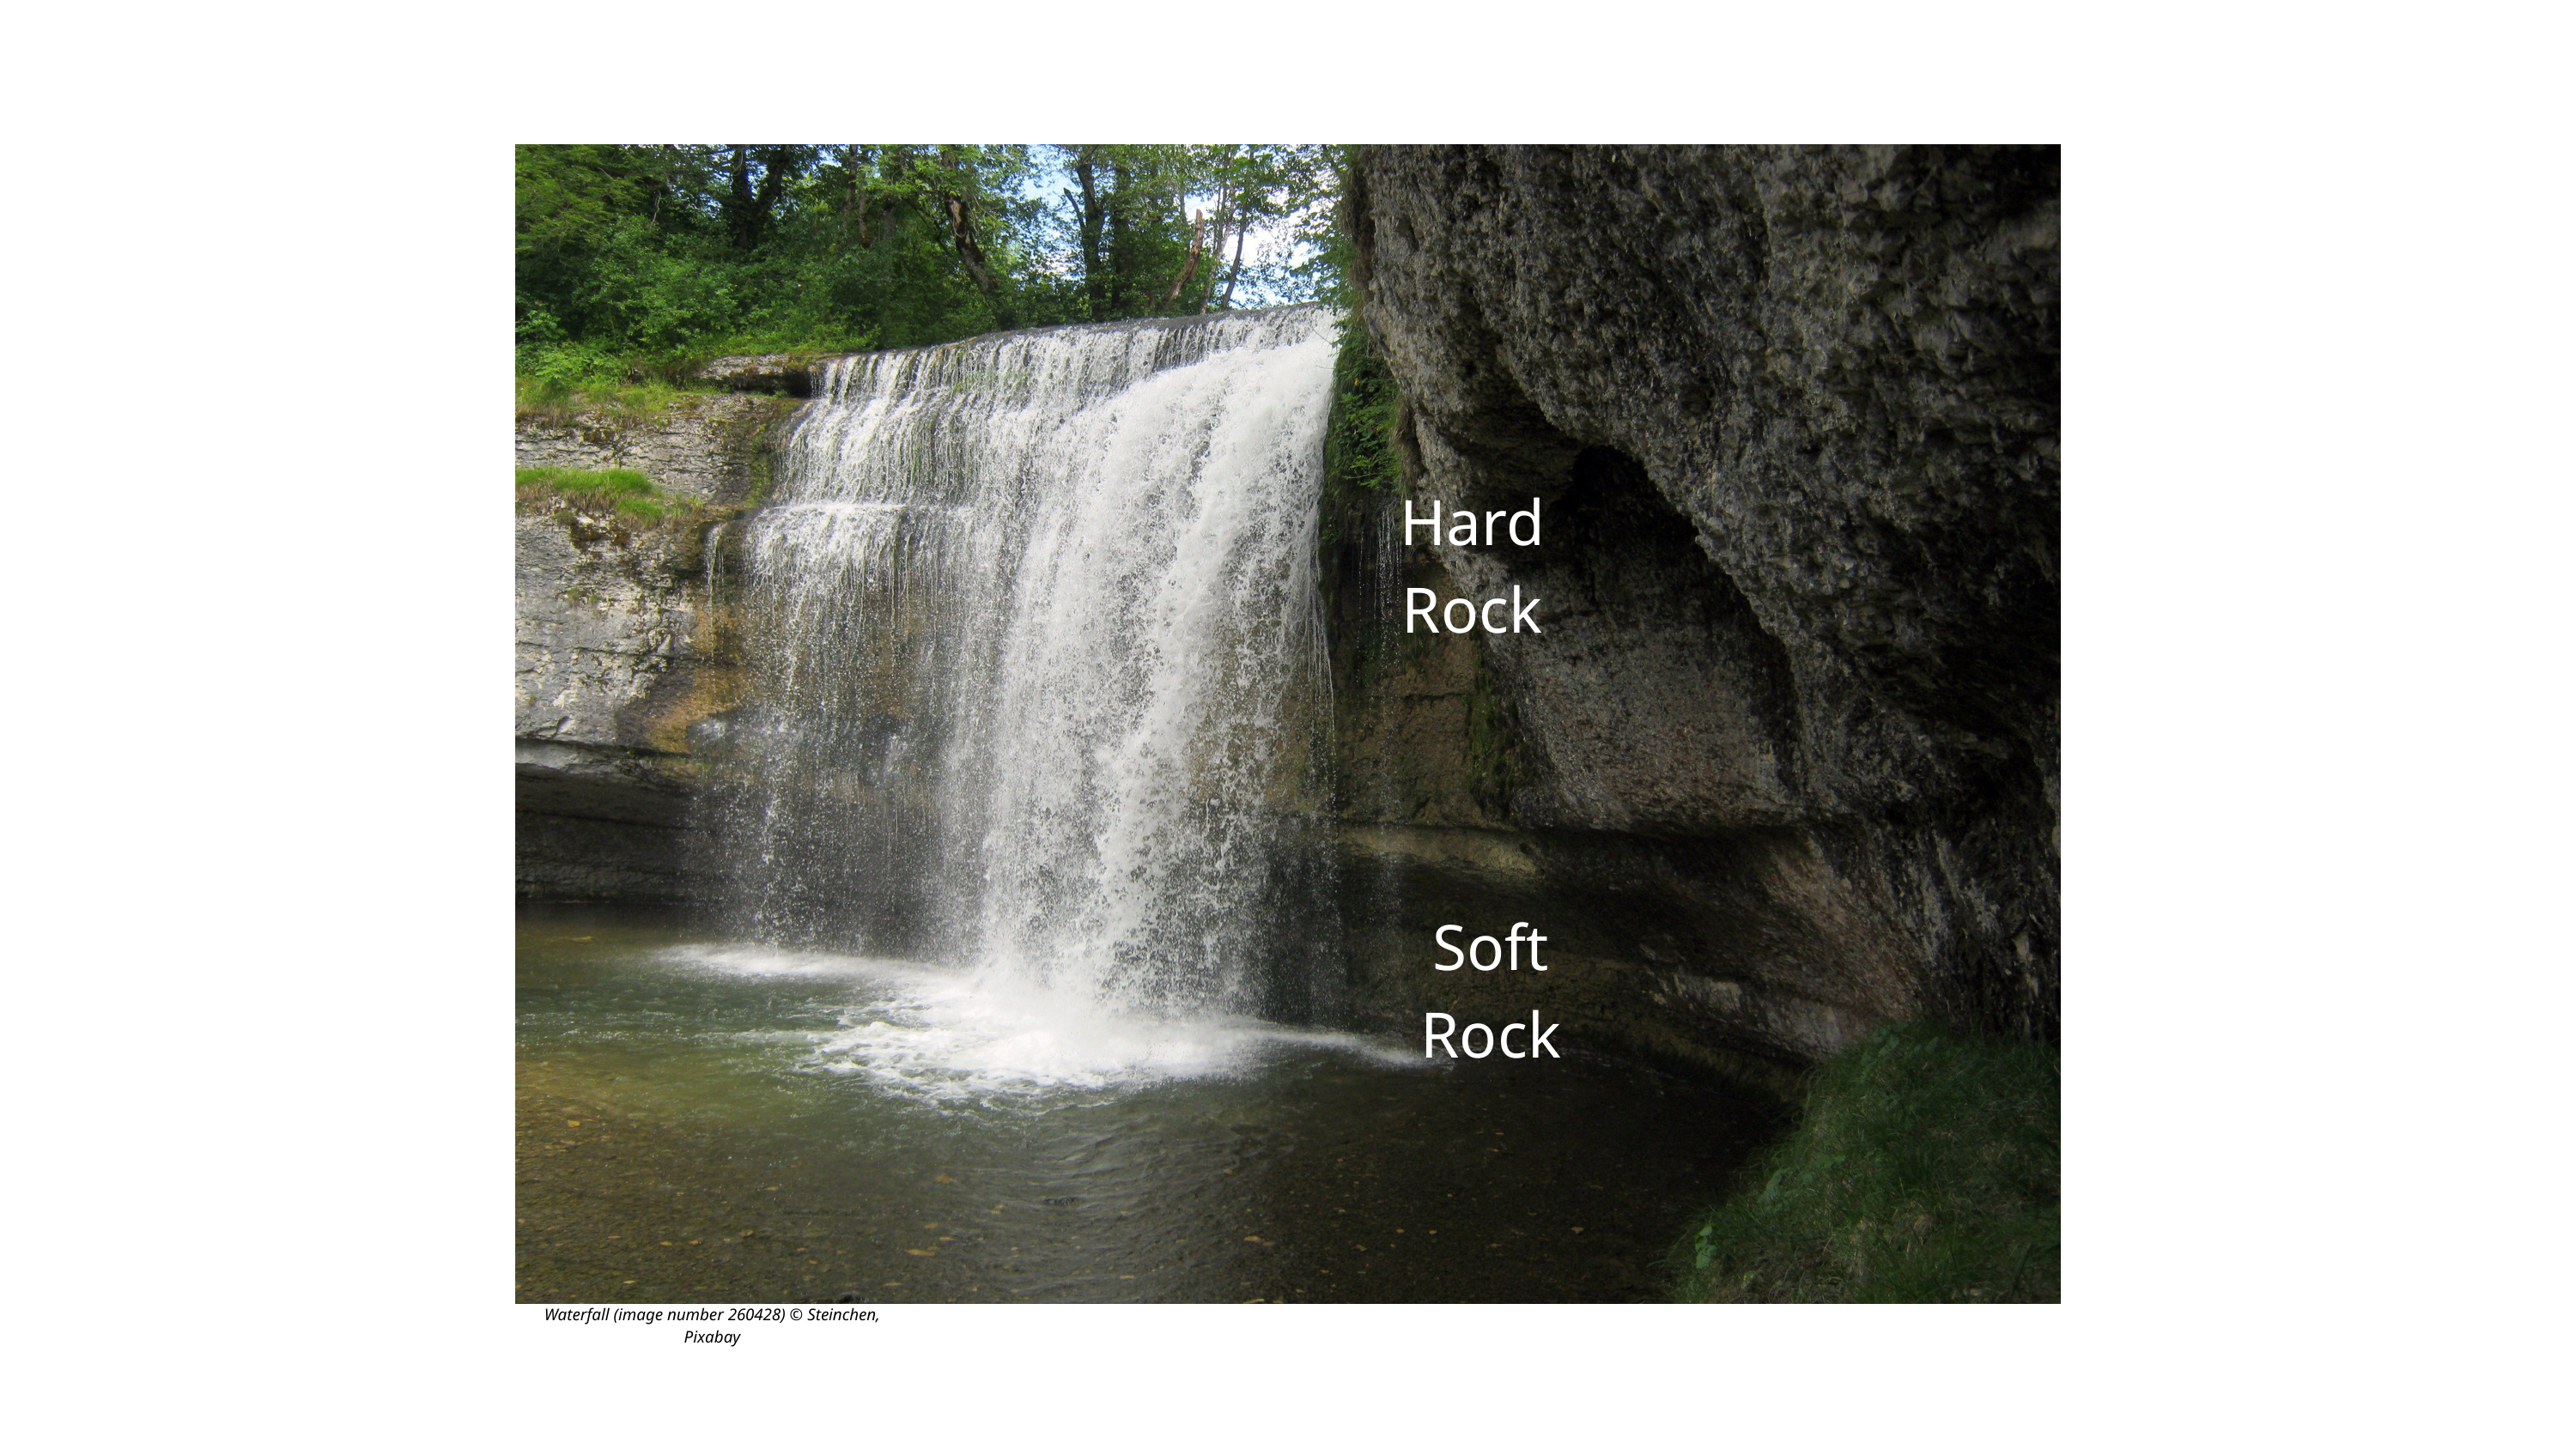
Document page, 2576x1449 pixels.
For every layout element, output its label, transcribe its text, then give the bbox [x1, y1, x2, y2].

text_box Waterfall (image number 260428) © Steinchen, Pixabay [515, 1300, 909, 1347]
text_box Soft Rock [1355, 894, 1627, 1070]
text_box Hard Rock [1321, 470, 1623, 646]
text_box [514, 144, 2061, 1304]
